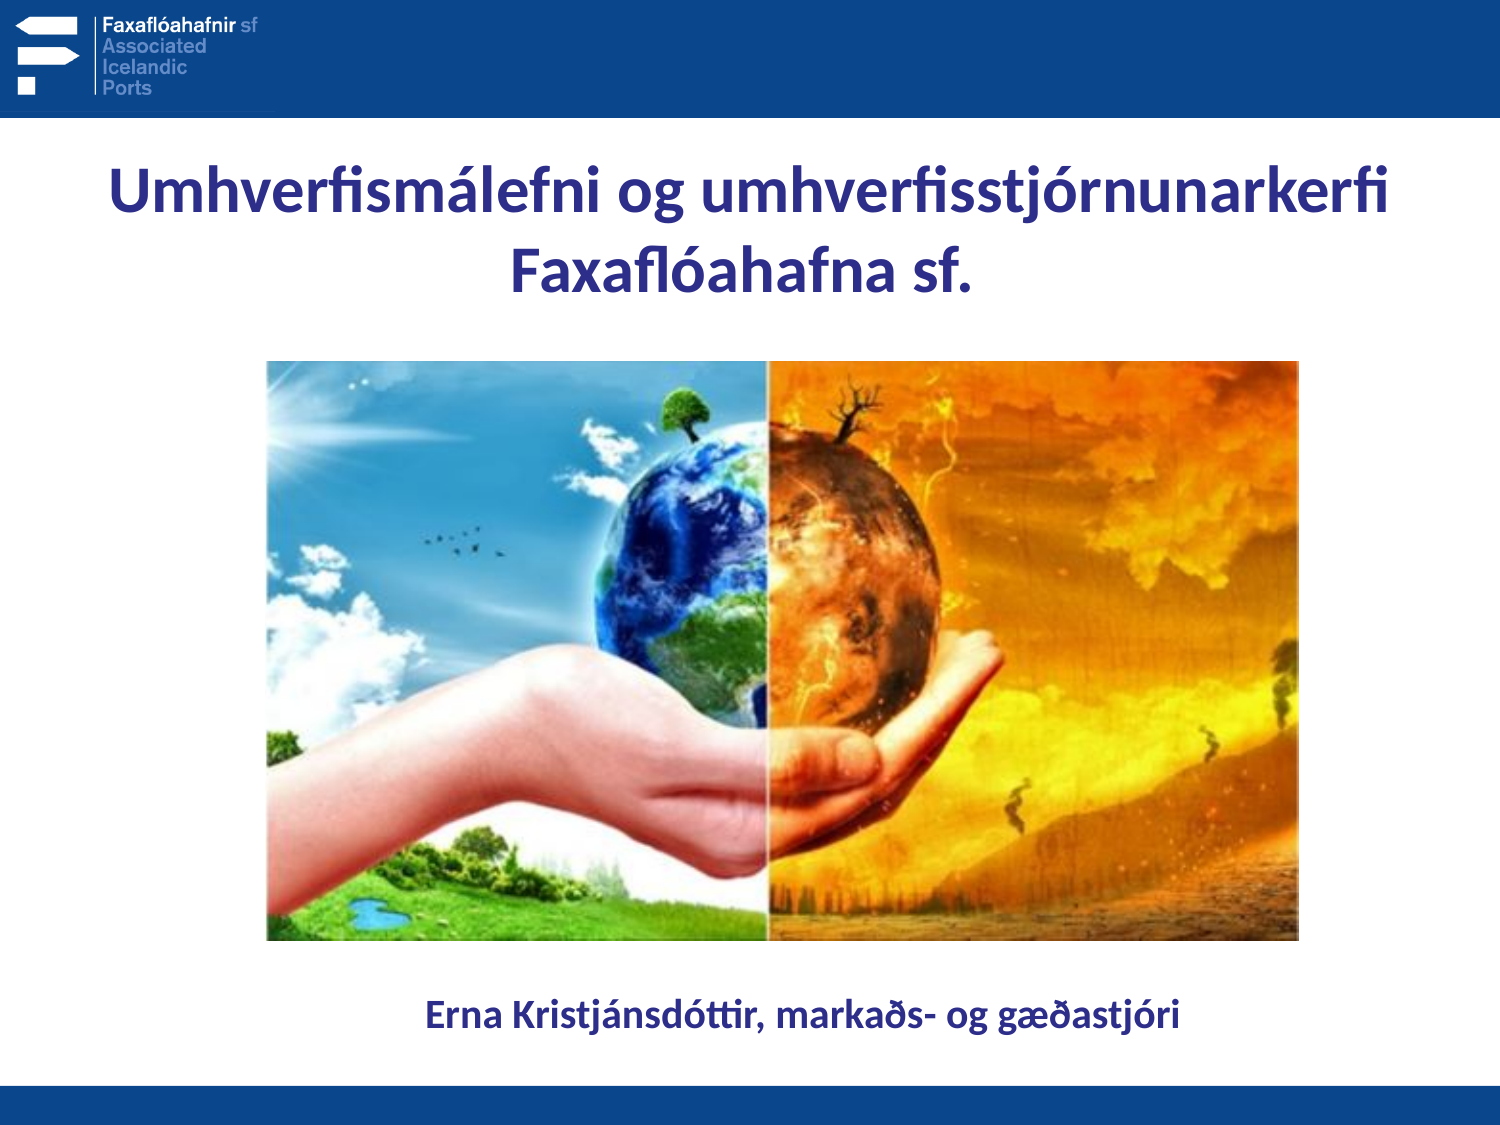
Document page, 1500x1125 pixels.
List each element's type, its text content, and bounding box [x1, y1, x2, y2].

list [265, 361, 1299, 941]
footer [0, 1085, 1500, 1125]
picture [0, 0, 275, 112]
text_box Erna Kristjánsdóttir, markaðs- og gæðastjóri [360, 964, 1247, 1059]
title Umhverfismálefni og umhverfisstjórnunarkerfi Faxaflóahafna sf. [64, 172, 1436, 280]
